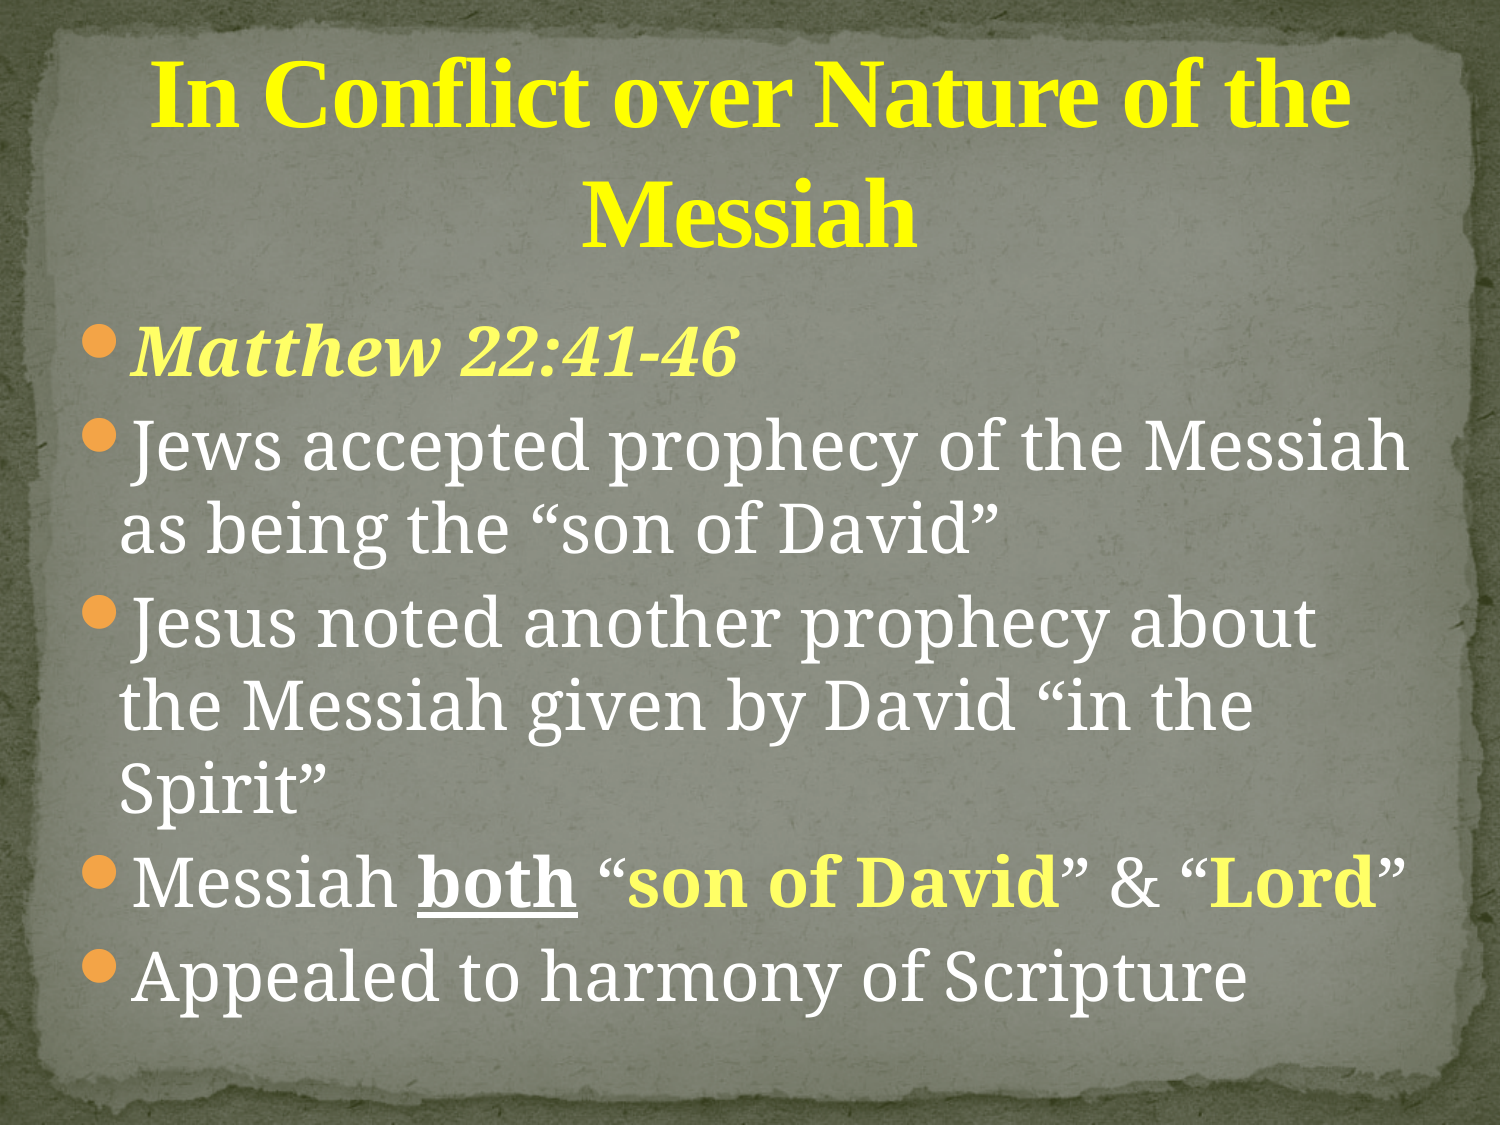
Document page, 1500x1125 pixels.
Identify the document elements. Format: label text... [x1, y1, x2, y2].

list Matthew 22:41-46 Jews accepted prophecy of the Messiah as being the “son of David” Jesus noted another prophecy about the Messiah given by David “in the Spirit” Messiah both “son of David” & “Lord” Appealed to harmony of Scripture [62, 299, 1438, 1038]
title In Conflict over Nature of the Messiah [62, 62, 1438, 275]
